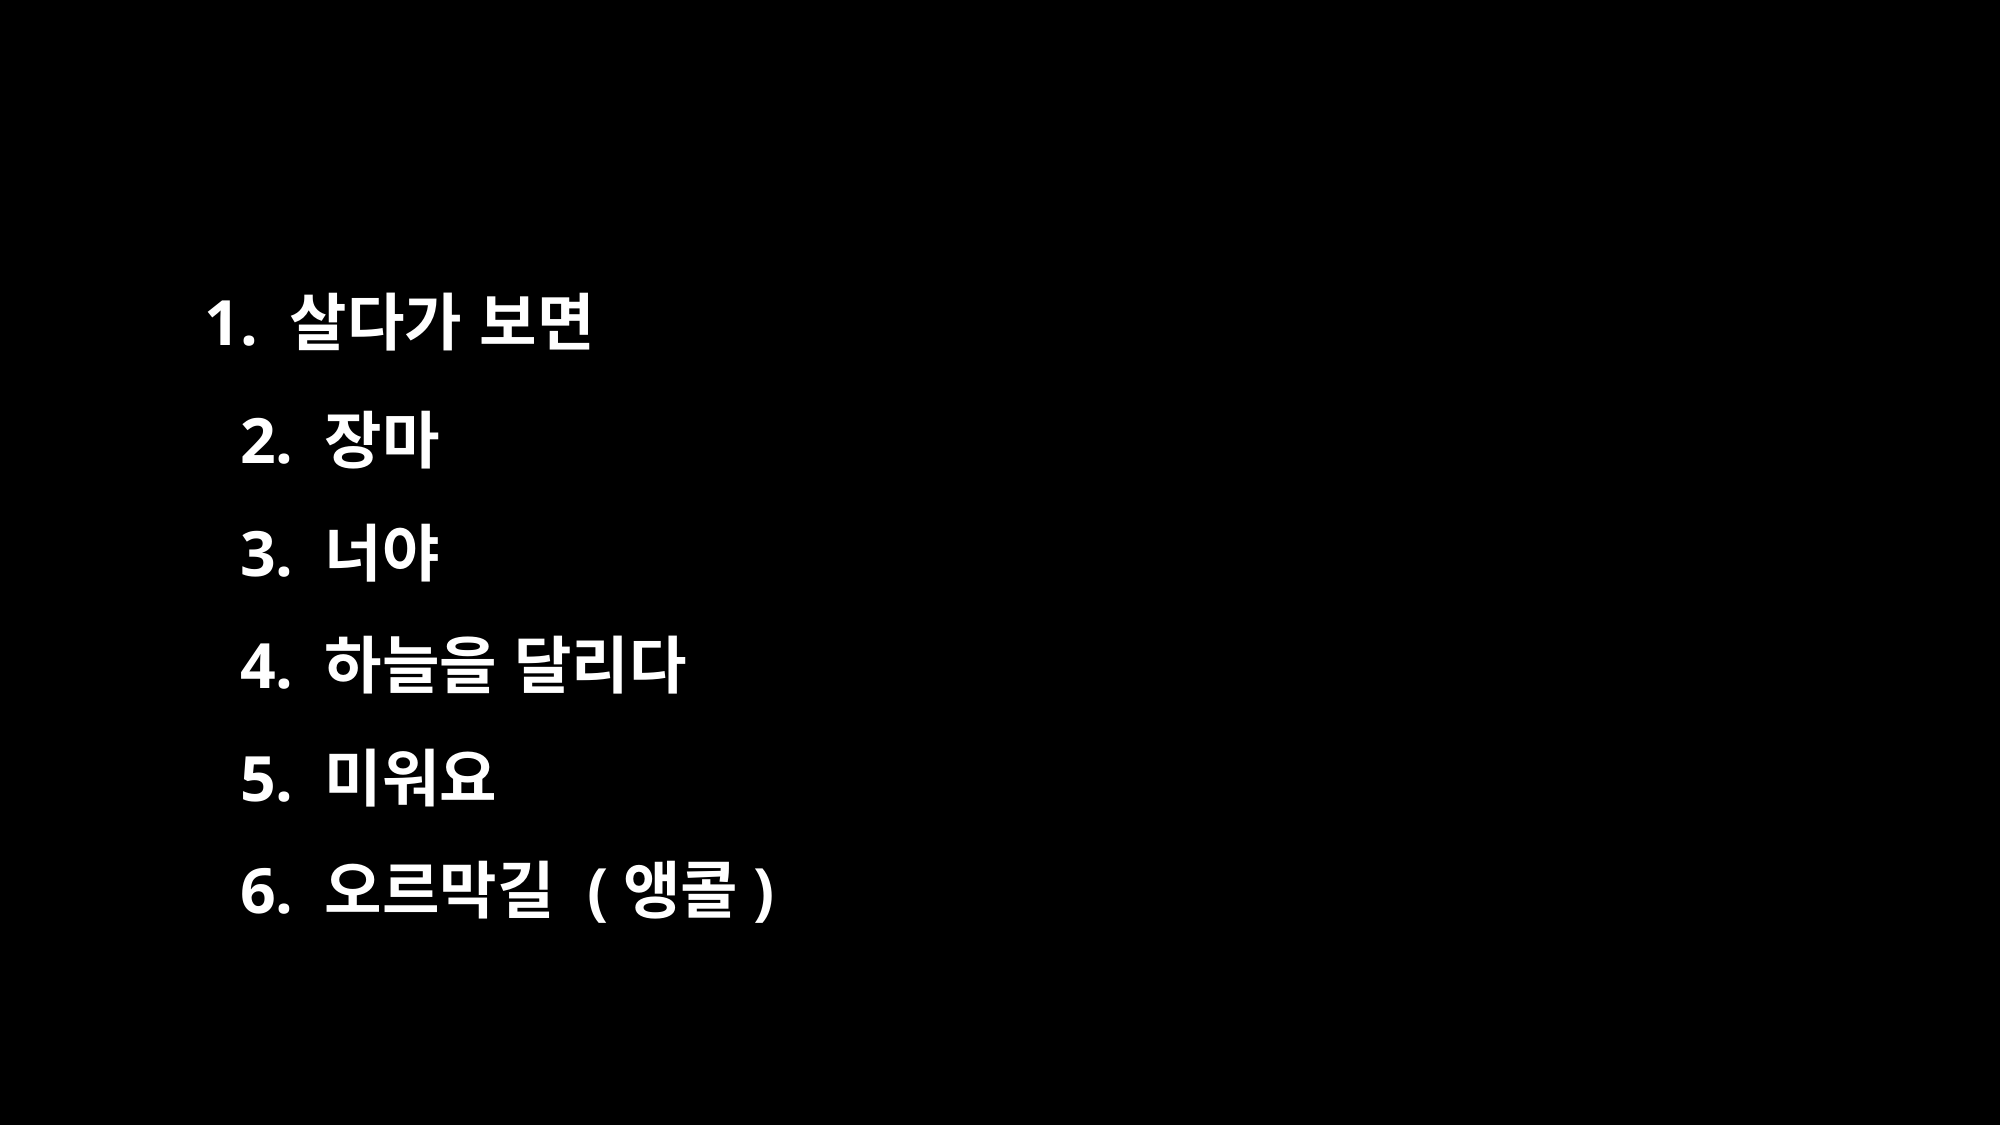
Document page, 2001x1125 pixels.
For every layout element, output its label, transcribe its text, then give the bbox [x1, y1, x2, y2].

title 1. 살다가 보면 2. 장마 3. 너야 4. 하늘을 달리다 5. 미워요 6. 오르막길 (앵콜) [0, 0, 2000, 1125]
